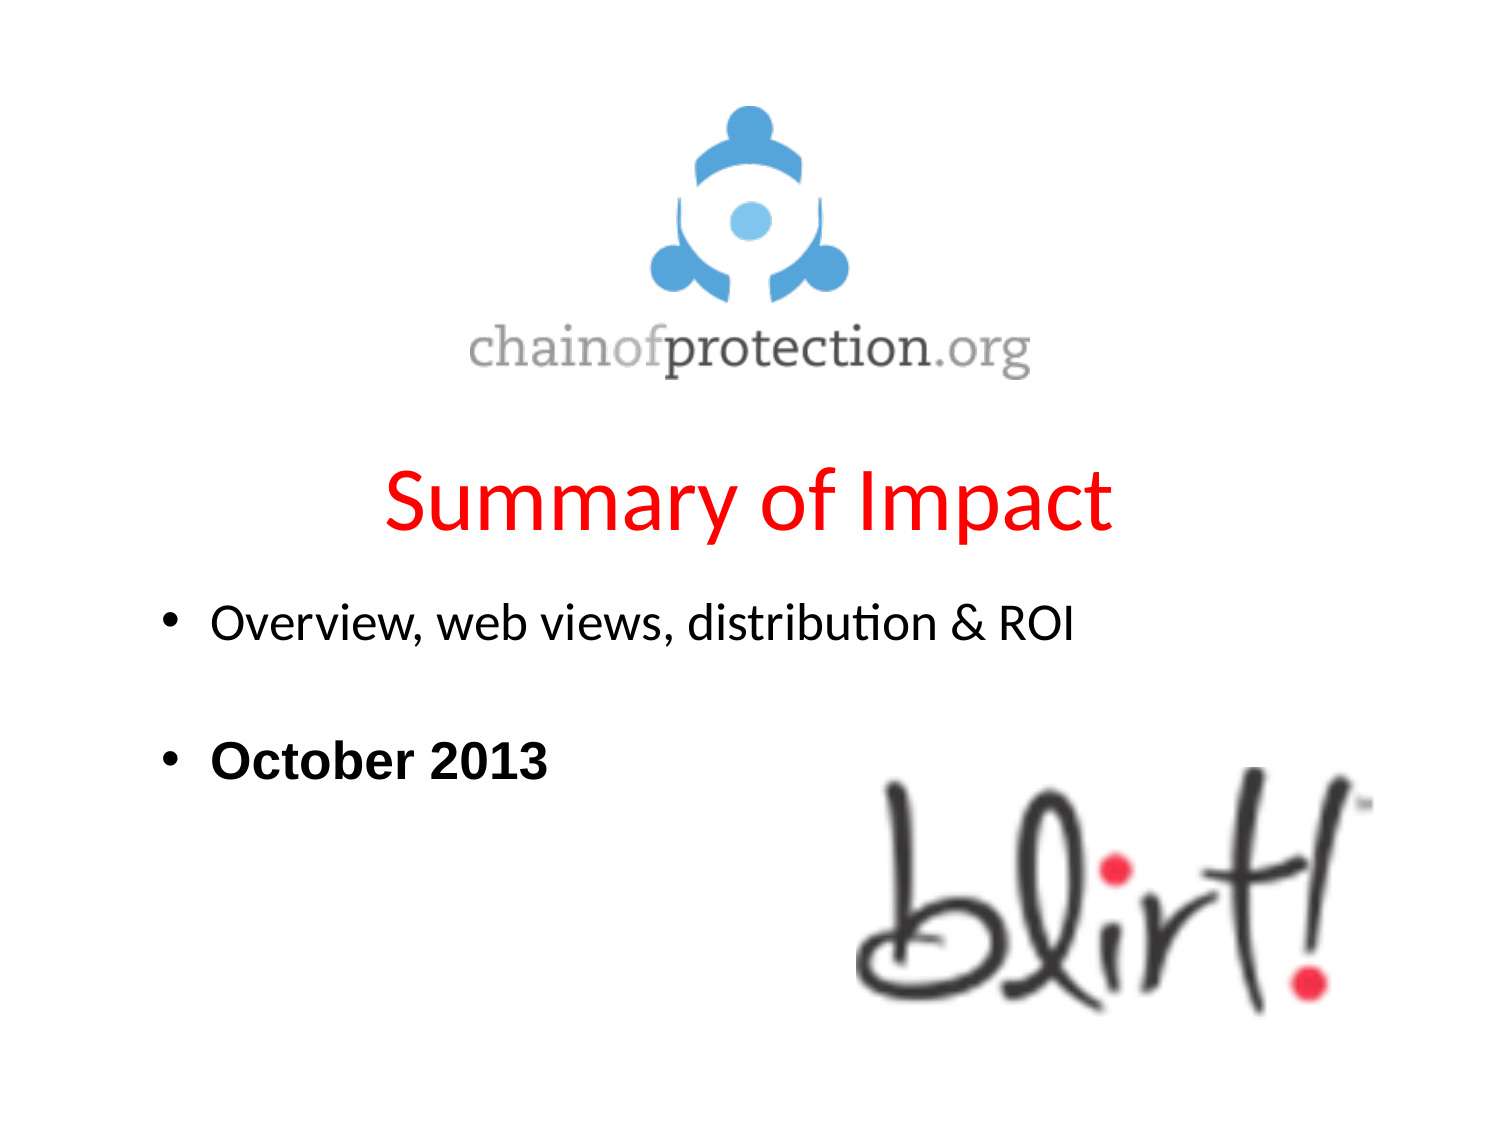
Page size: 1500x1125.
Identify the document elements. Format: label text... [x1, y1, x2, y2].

picture [855, 767, 1425, 1064]
picture [469, 106, 1030, 380]
list Overview, web views, distribution & ROI October 2013 [146, 579, 1354, 800]
title Summary of Impact [146, 417, 1354, 570]
